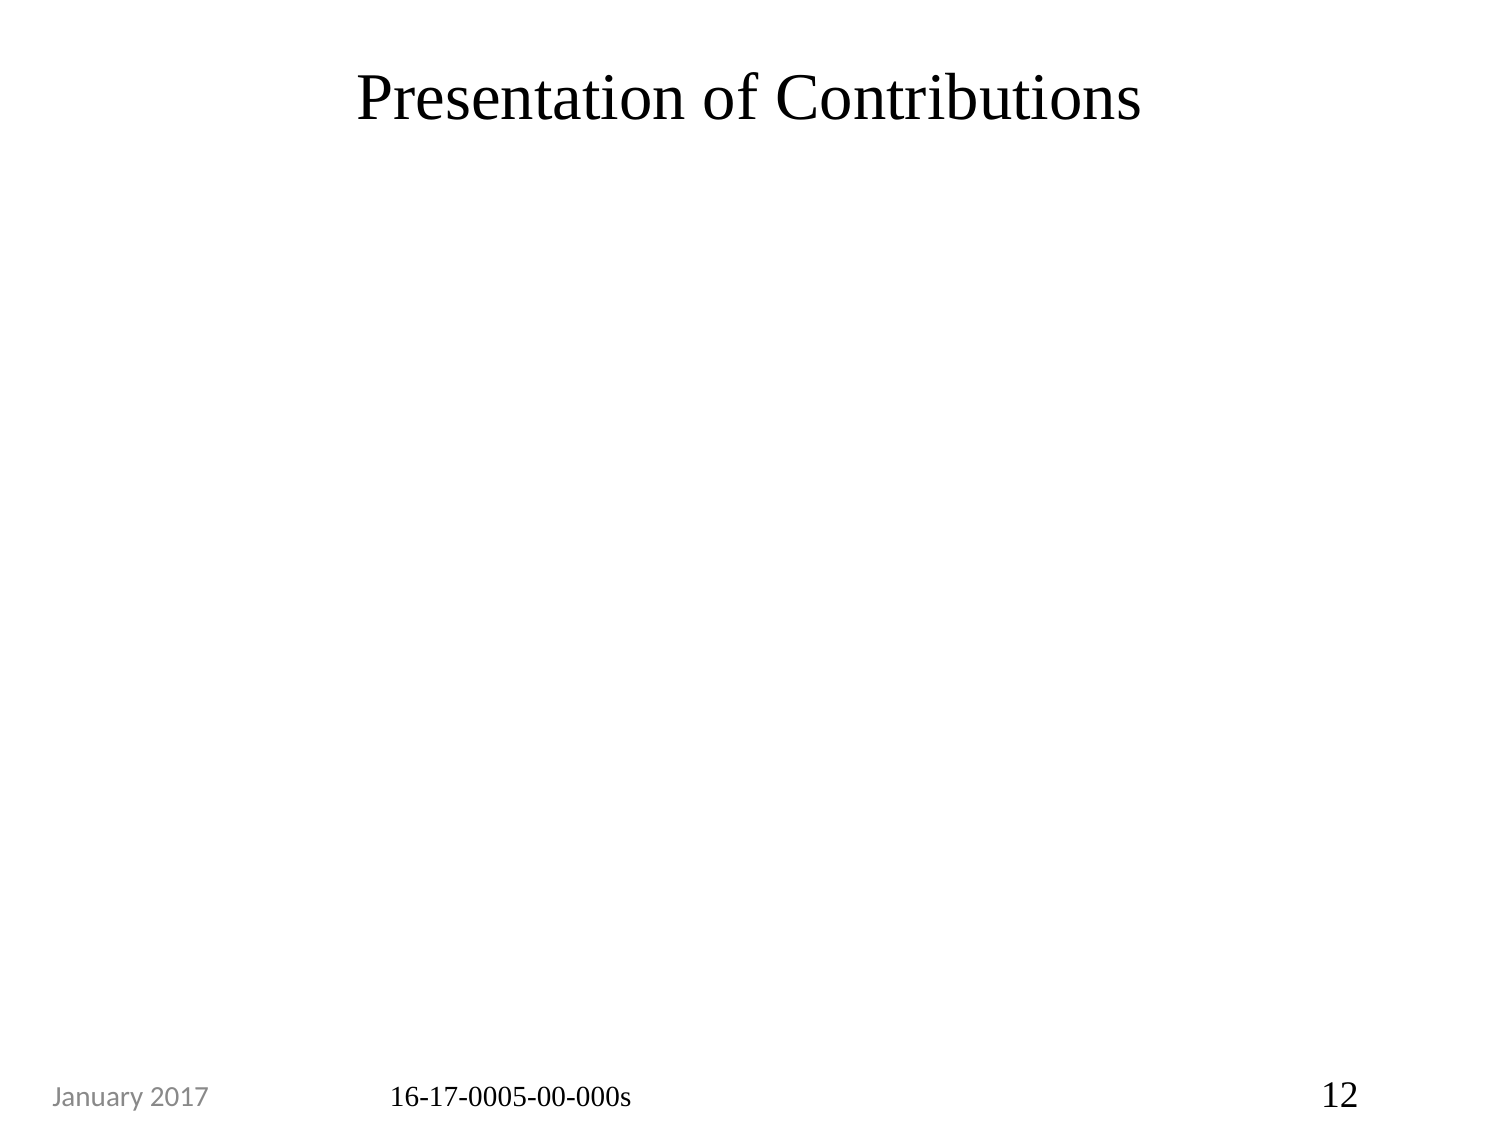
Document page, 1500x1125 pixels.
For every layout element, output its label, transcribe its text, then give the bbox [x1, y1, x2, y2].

title Presentation of Contributions [75, 45, 1425, 233]
